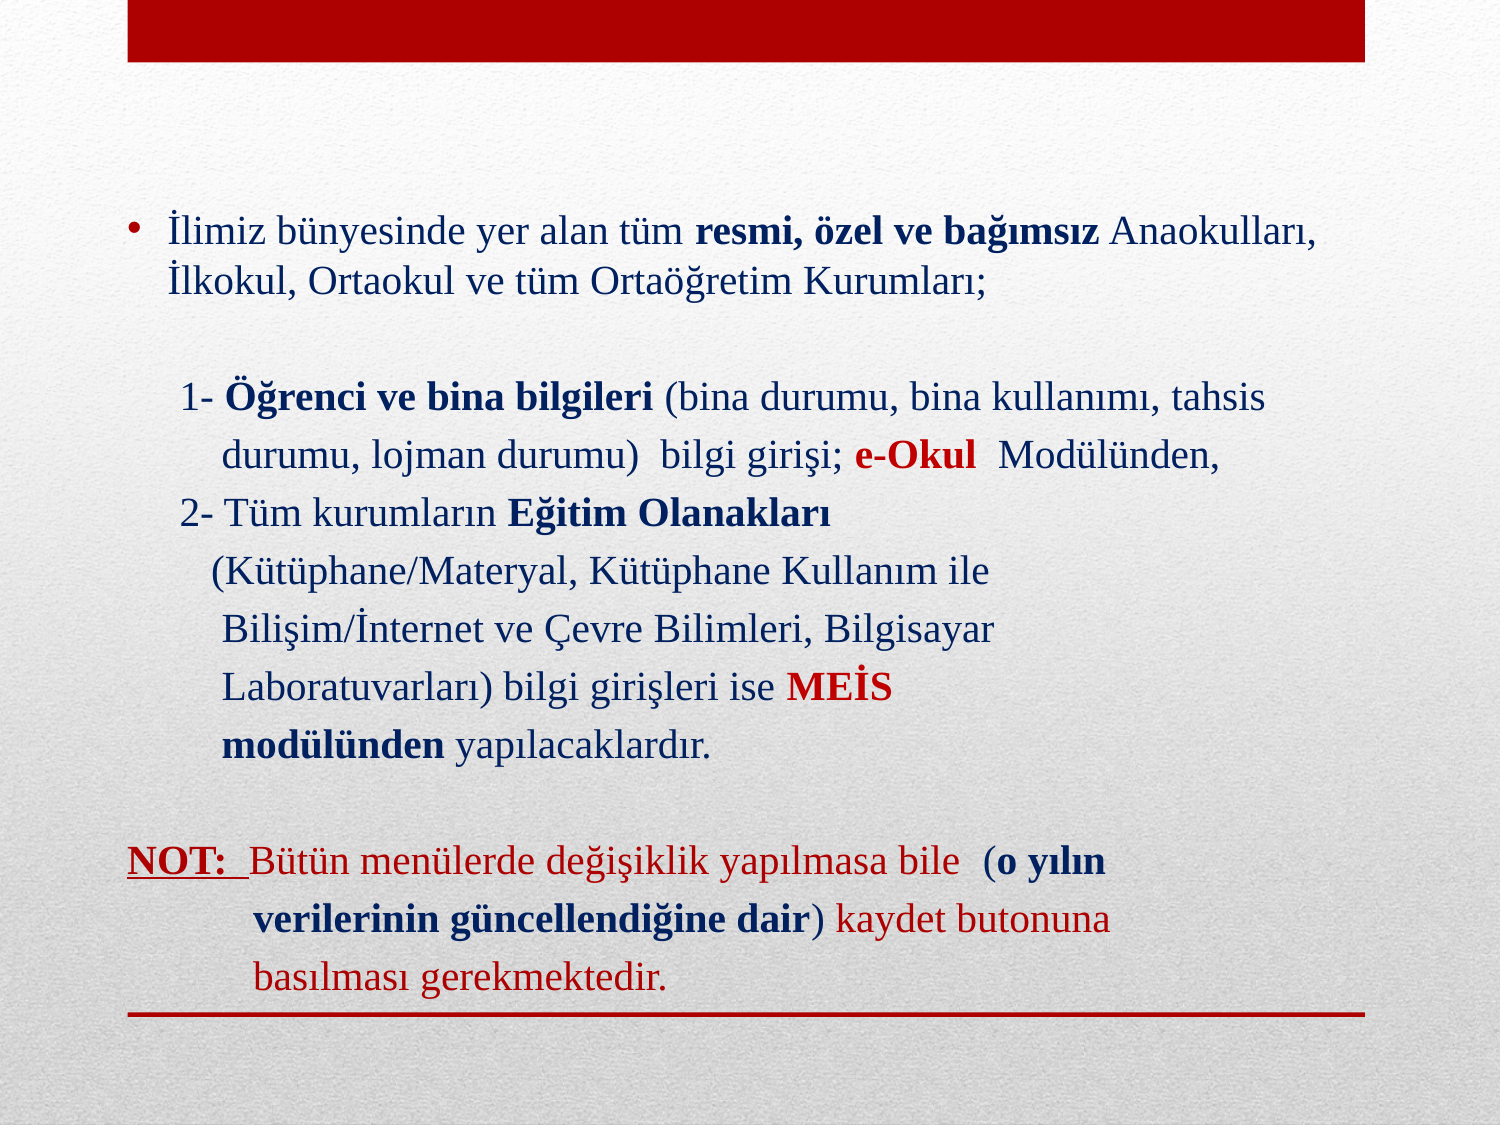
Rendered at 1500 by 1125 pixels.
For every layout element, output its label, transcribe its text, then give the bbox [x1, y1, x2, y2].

list İlimiz bünyesinde yer alan tüm resmi, özel ve bağımsız Anaokulları, İlkokul, Ortaokul ve tüm Ortaöğretim Kurumları; 1- Öğrenci ve bina bilgileri (bina durumu, bina kullanımı, tahsis durumu, lojman durumu) bilgi girişi; e-Okul Modülünden, 2- Tüm kurumların Eğitim Olanakları (Kütüphane/Materyal, Kütüphane Kullanım ile Bilişim/İnternet ve Çevre Bilimleri, Bilgisayar Laboratuvarları) bilgi girişleri ise MEİS modülünden yapılacaklardır. NOT: Bütün menülerde değişiklik yapılmasa bile (o yılın verilerinin güncellendiğine dair) kaydet butonuna basılması gerekmektedir. [112, 137, 1412, 1012]
